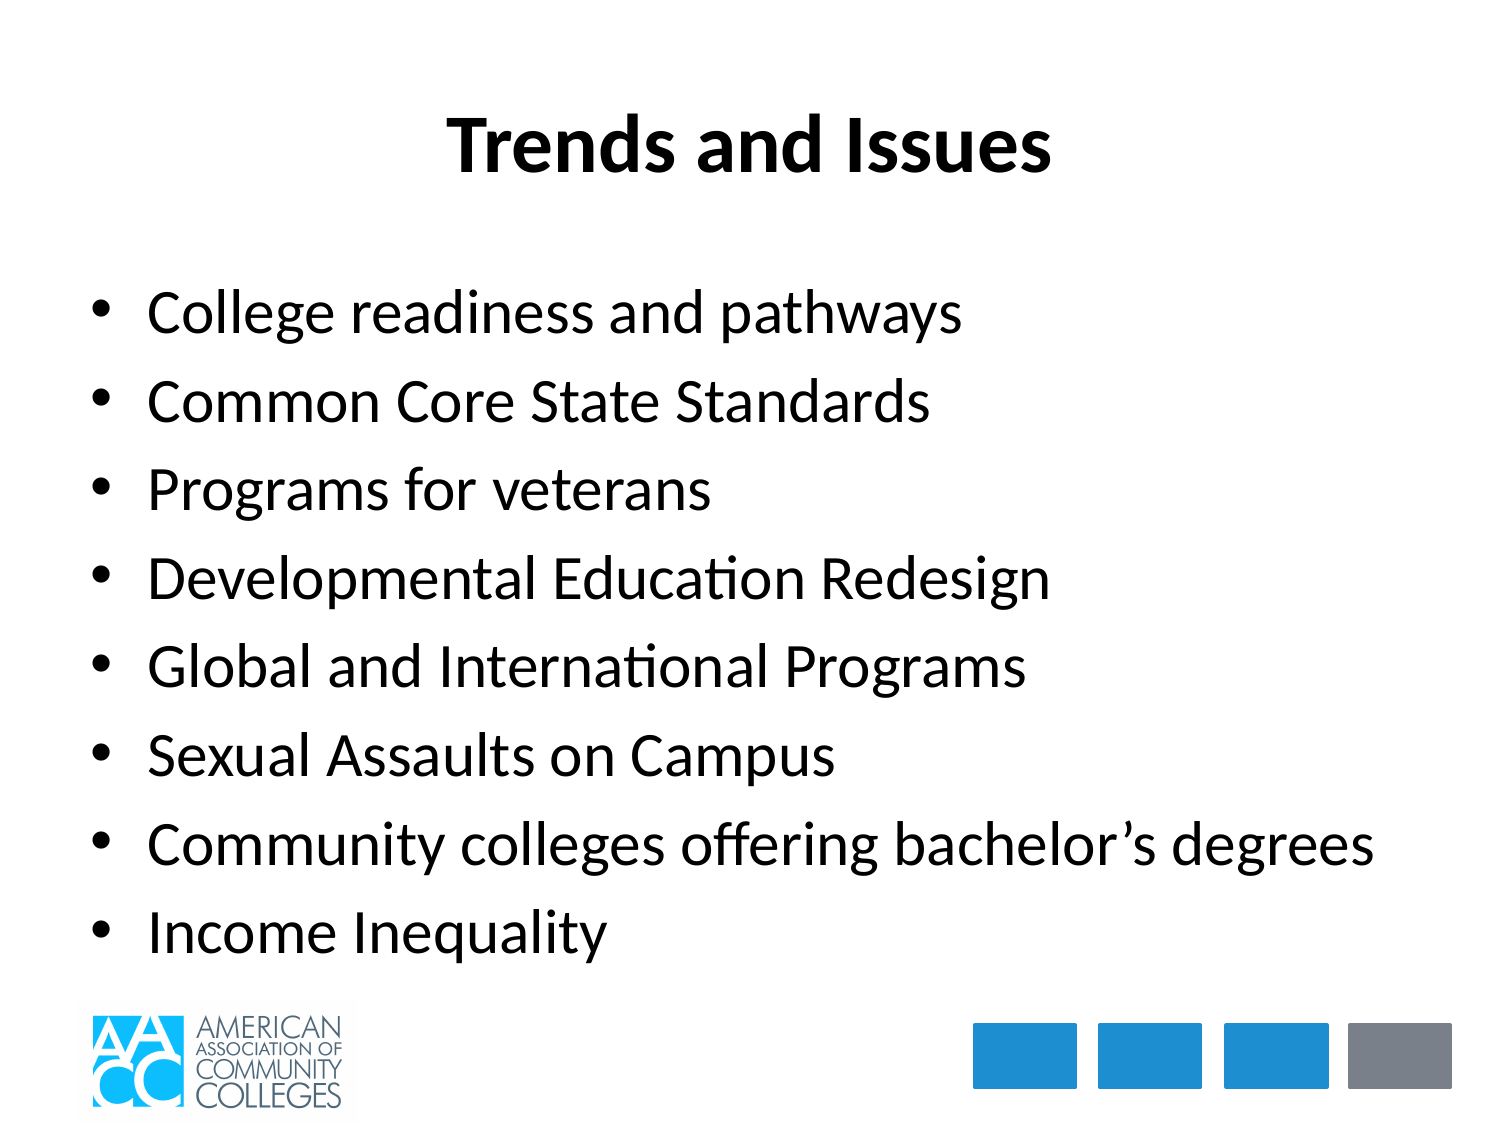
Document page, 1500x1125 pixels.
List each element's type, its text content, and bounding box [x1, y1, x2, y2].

picture [77, 999, 358, 1124]
list College readiness and pathways Common Core State Standards Programs for veterans Developmental Education Redesign Global and International Programs Sexual Assaults on Campus Community colleges offering bachelor’s degrees Income Inequality [75, 262, 1425, 988]
title Trends and Issues [75, 45, 1425, 233]
